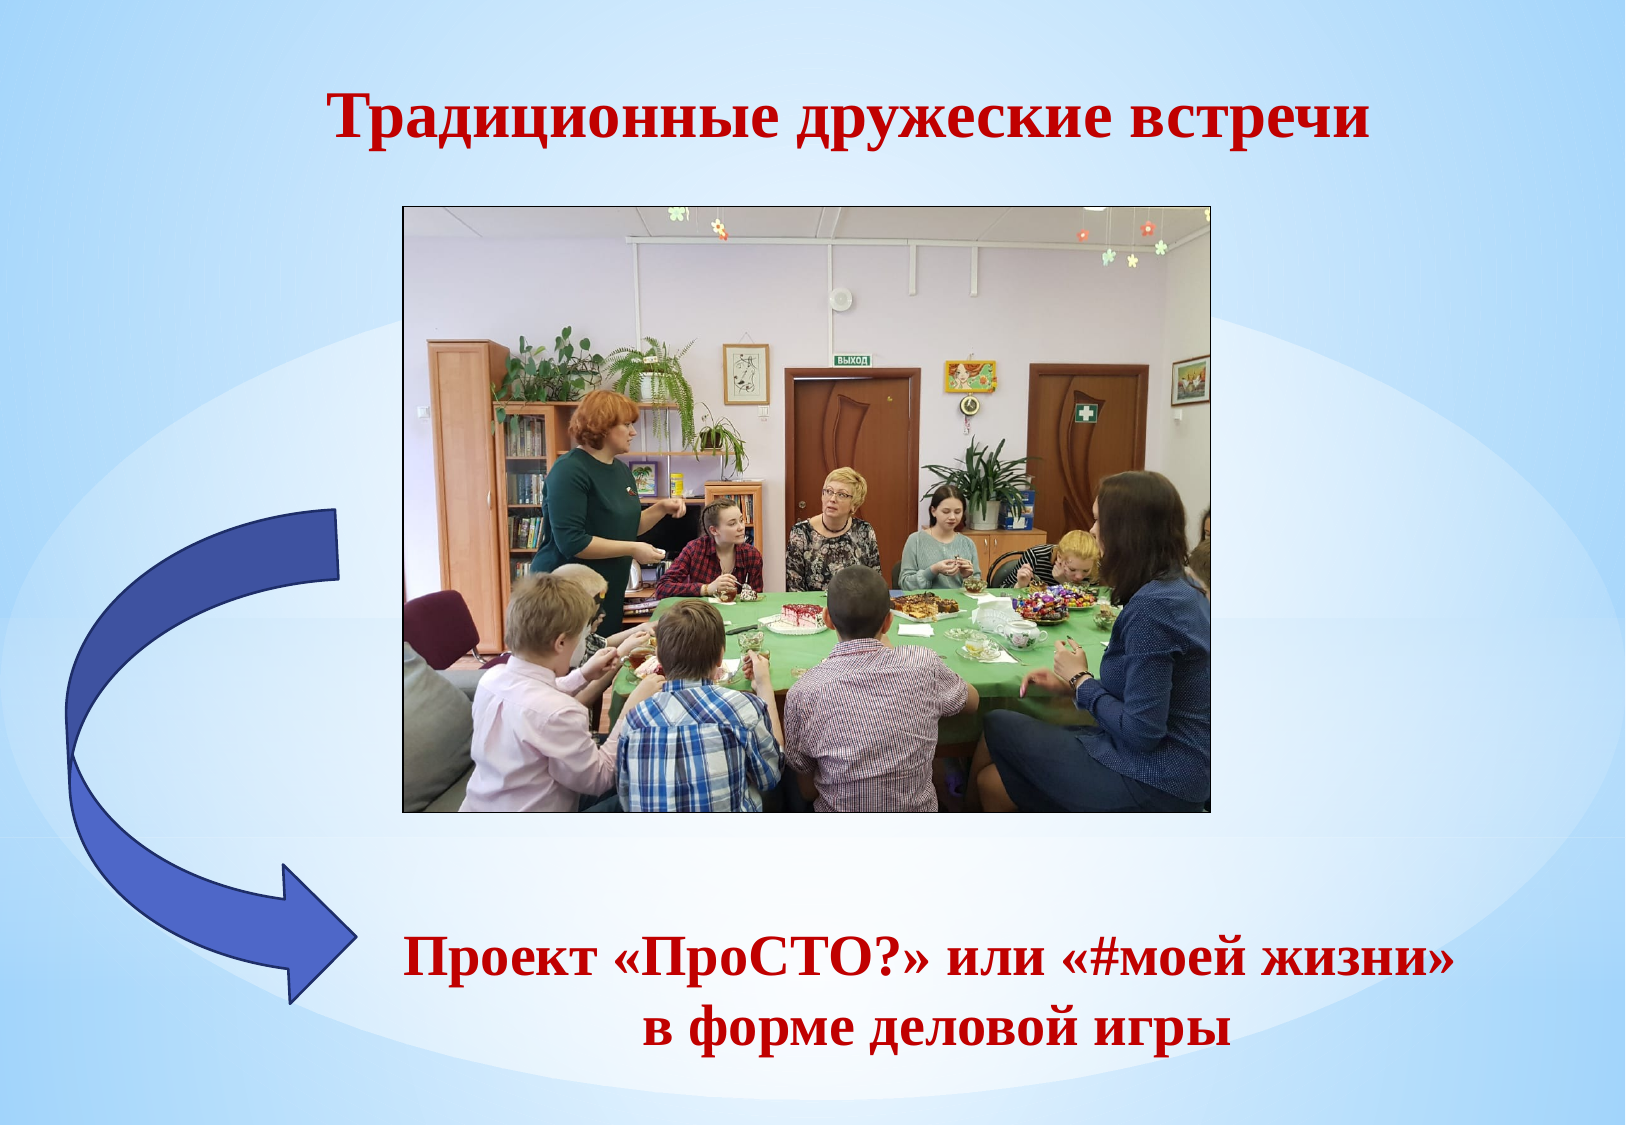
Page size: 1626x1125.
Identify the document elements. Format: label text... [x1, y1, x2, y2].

text_box Проект «ПроСТО?» или «#моей жизни» в форме деловой игры [249, 910, 1625, 1065]
text_box Традиционные дружеские встречи [161, 63, 1537, 159]
picture [403, 207, 1211, 813]
text_box [64, 508, 358, 1005]
